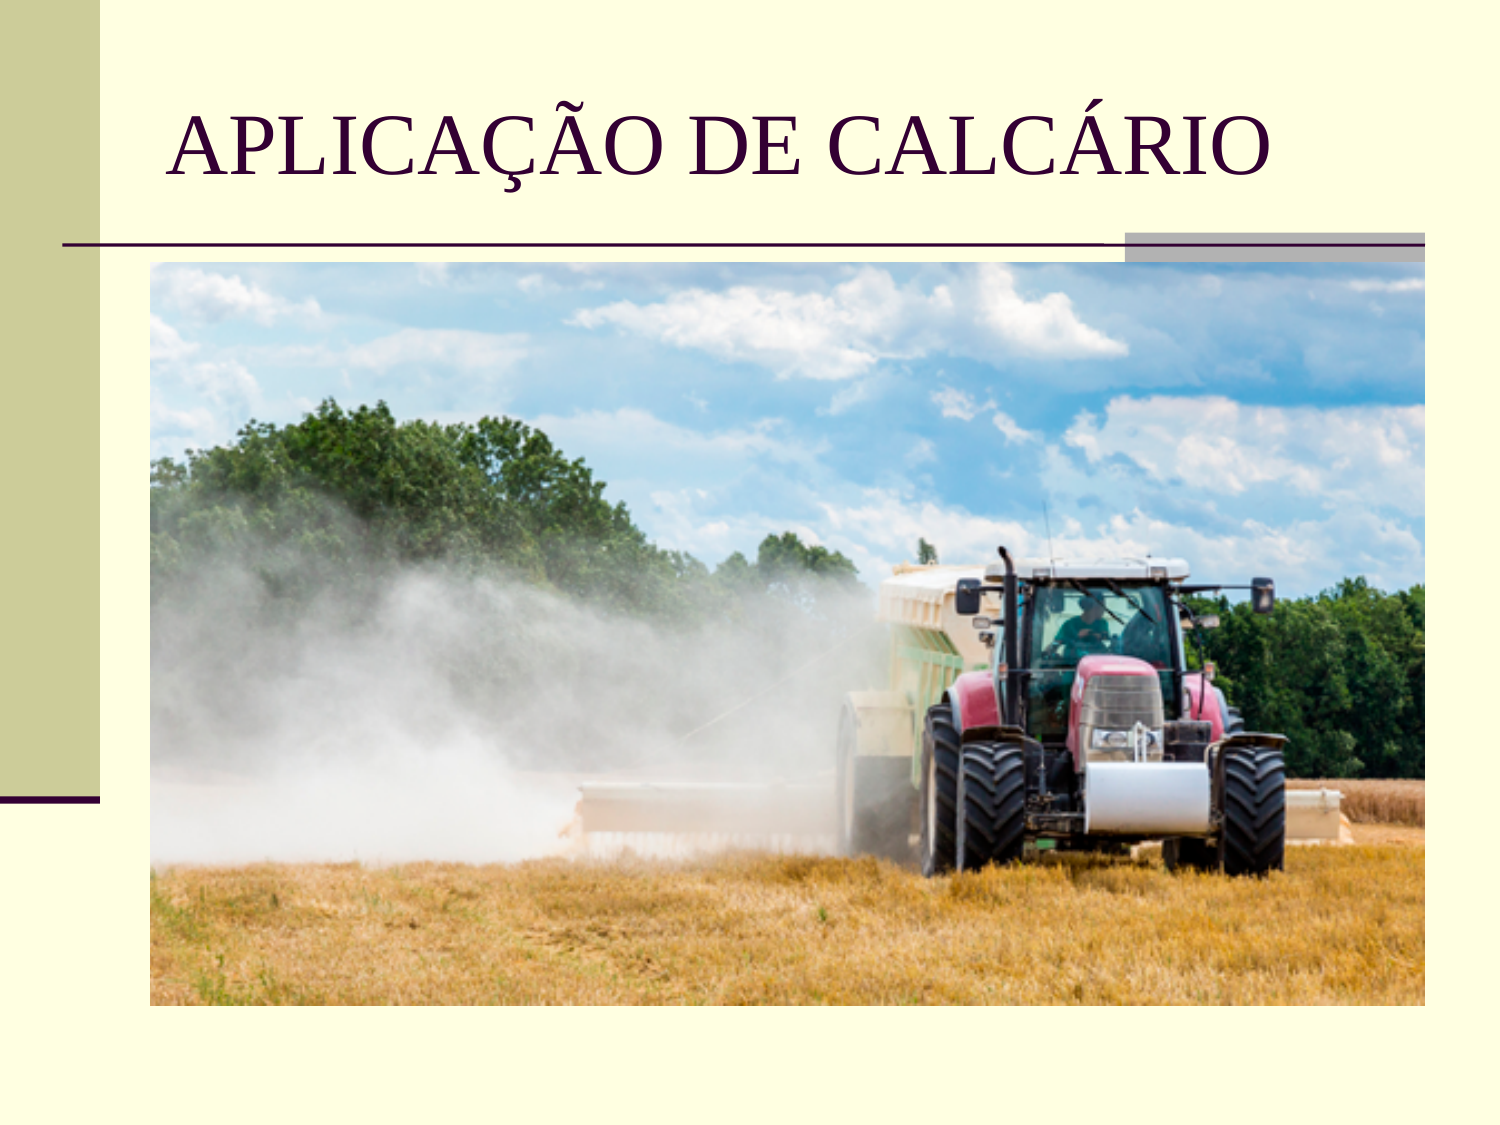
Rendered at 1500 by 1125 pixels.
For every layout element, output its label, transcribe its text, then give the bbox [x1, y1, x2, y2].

title APLICAÇÃO DE CALCÁRIO [149, 45, 1426, 234]
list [149, 262, 1426, 1006]
